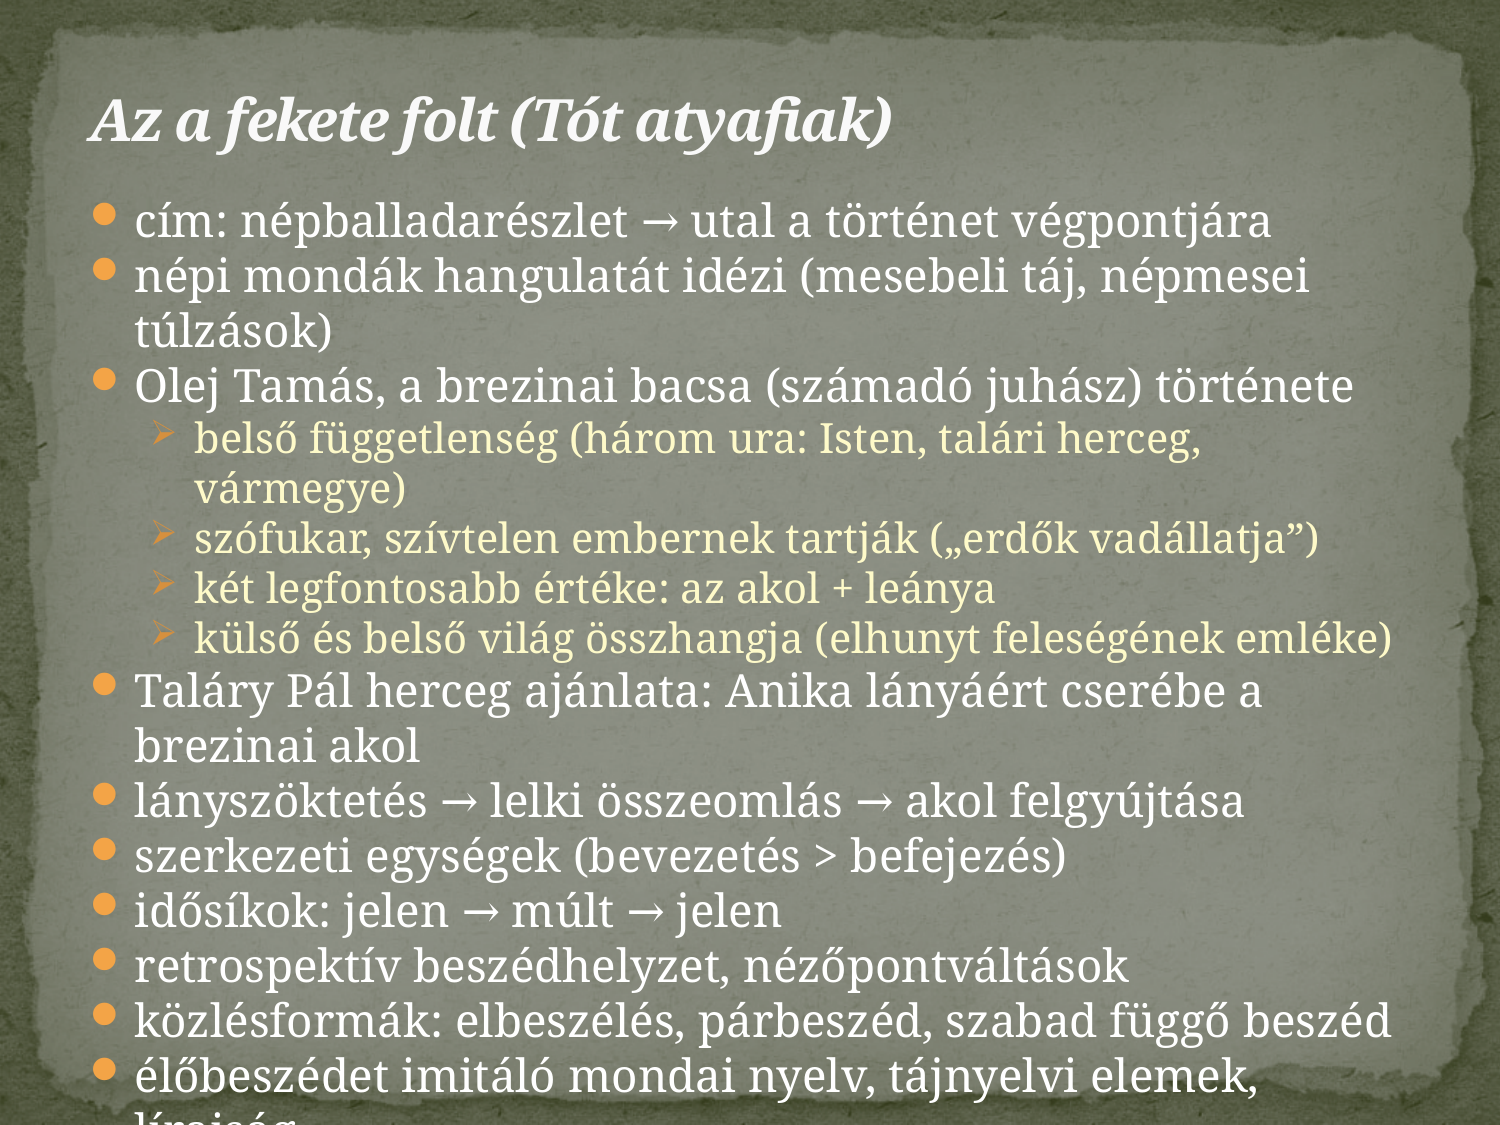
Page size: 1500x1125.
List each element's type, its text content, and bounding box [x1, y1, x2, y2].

title Az a fekete folt (Tót atyafiak) [74, 24, 1425, 161]
list cím: népballadarészlet → utal a történet végpontjára népi mondák hangulatát idézi (mesebeli táj, népmesei túlzások) Olej Tamás, a brezinai bacsa (számadó juhász) története belső függetlenség (három ura: Isten, talári herceg, vármegye) szófukar, szívtelen embernek tartják („erdők vadállatja”) két legfontosabb értéke: az akol + leánya külső és belső világ összhangja (elhunyt feleségének emléke) Taláry Pál herceg ajánlata: Anika lányáért cserébe a brezinai akol lányszöktetés → lelki összeomlás → akol felgyújtása szerkezeti egységek (bevezetés > befejezés) idősíkok: jelen → múlt → jelen retrospektív beszédhelyzet, nézőpontváltások közlésformák: elbeszélés, párbeszéd, szabad függő beszéd élőbeszédet imitáló mondai nyelv, tájnyelvi elemek, líraiság elnéző humor romantikus és realista vonások keveredése [75, 184, 1425, 1106]
